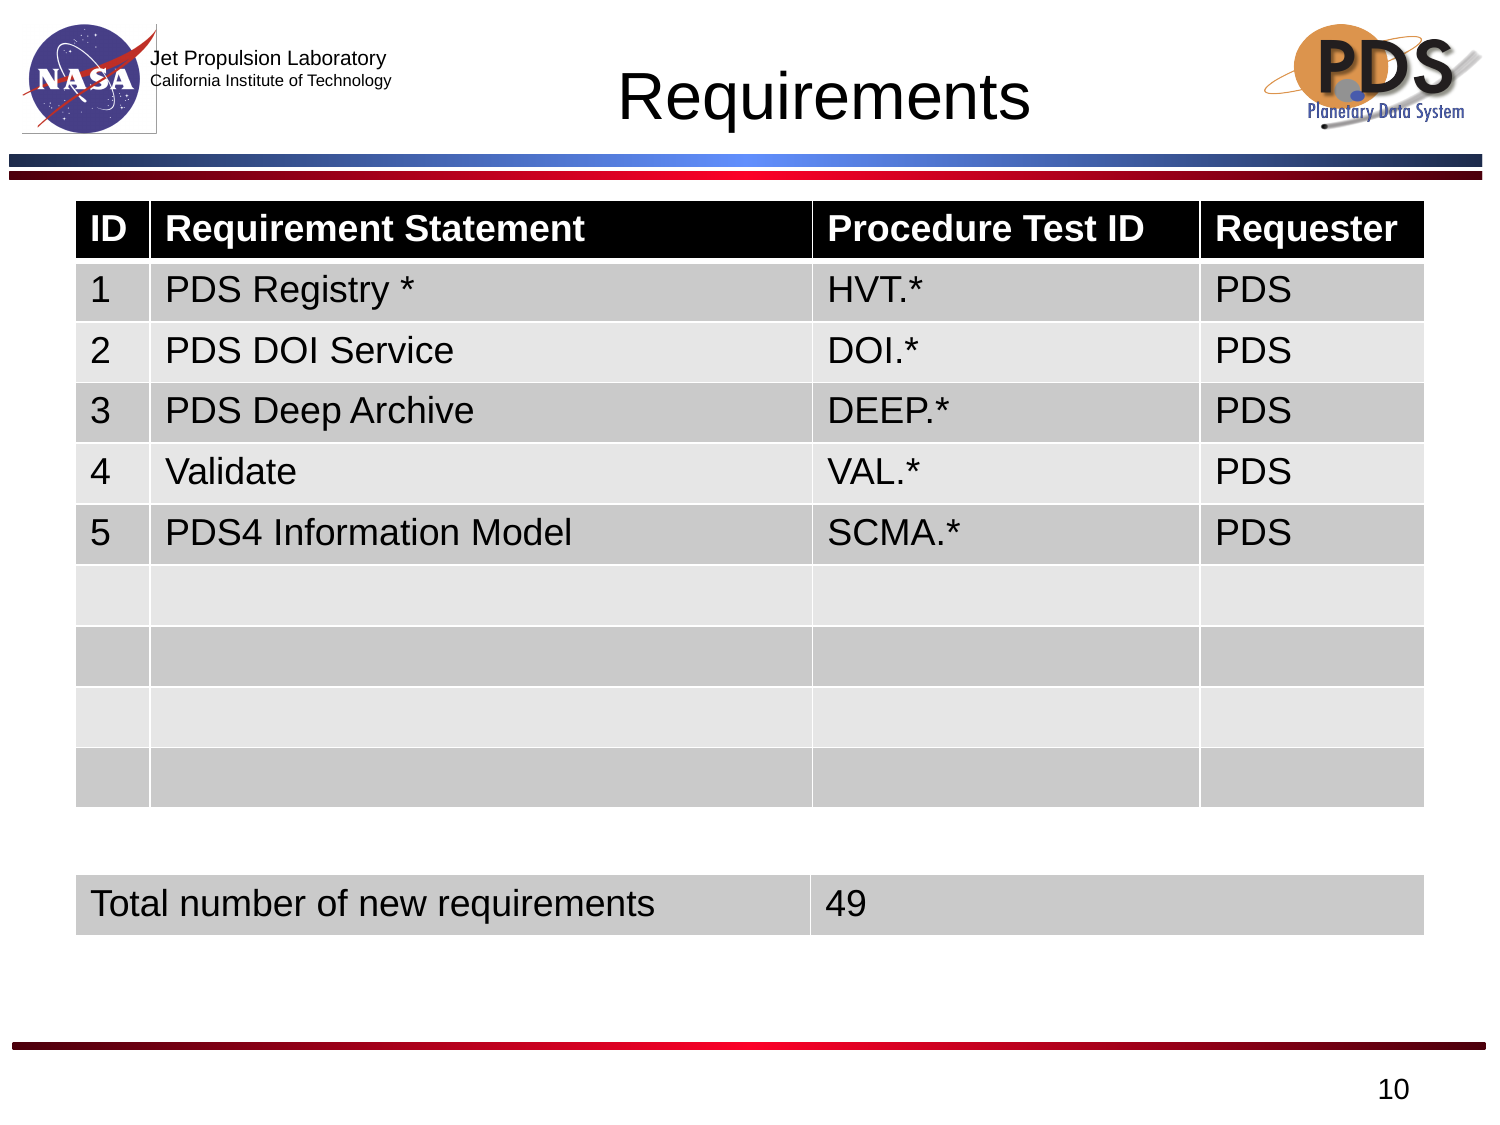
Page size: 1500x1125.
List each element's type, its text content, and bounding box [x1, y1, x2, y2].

table_header ID [76, 201, 149, 258]
table_cell [813, 627, 1199, 686]
table_header Requester [1201, 201, 1424, 258]
table_cell PDS [1201, 505, 1424, 564]
table_cell PDS Registry * [151, 264, 812, 321]
table_cell VAL.* [813, 444, 1199, 503]
table_cell 4 [76, 444, 149, 503]
picture [1264, 24, 1483, 141]
title Requirements [399, 45, 1250, 150]
table_cell [151, 566, 812, 625]
table_cell PDS4 Information Model [151, 505, 812, 564]
table_cell PDS [1201, 264, 1424, 321]
table_cell 3 [76, 383, 149, 442]
table_cell PDS Deep Archive [151, 383, 812, 442]
table_cell PDS [1201, 444, 1424, 503]
table_cell DOI.* [813, 323, 1199, 382]
table_cell [1201, 688, 1424, 747]
slide_number 10 [1074, 1062, 1425, 1103]
table_cell 1 [76, 264, 149, 321]
table_header Procedure Test ID [813, 201, 1199, 258]
table_header Requirement Statement [151, 201, 812, 258]
table_cell 5 [76, 505, 149, 564]
table_cell SCMA.* [813, 505, 1199, 564]
table_cell [1201, 566, 1424, 625]
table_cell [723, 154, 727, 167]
table_header Total number of new requirements [76, 875, 810, 935]
table_cell [151, 688, 812, 747]
table_cell PDS [1201, 383, 1424, 442]
table_cell [1201, 627, 1424, 686]
table_cell [76, 566, 149, 625]
table_cell [76, 627, 149, 686]
table_cell [813, 748, 1199, 807]
table_cell Validate [151, 444, 812, 503]
table_cell HVT.* [813, 264, 1199, 321]
table_cell [76, 748, 149, 807]
table_cell [151, 627, 812, 686]
table_cell PDS [1201, 323, 1424, 382]
table_cell [151, 748, 812, 807]
table_cell PDS DOI Service [151, 323, 812, 382]
table_cell DEEP.* [813, 383, 1199, 442]
table_header 49 [811, 875, 1424, 935]
table_cell 2 [76, 323, 149, 382]
table_cell [813, 566, 1199, 625]
table_cell [76, 688, 149, 747]
table_cell [813, 688, 1199, 747]
picture [22, 24, 164, 141]
table_cell [1201, 748, 1424, 807]
